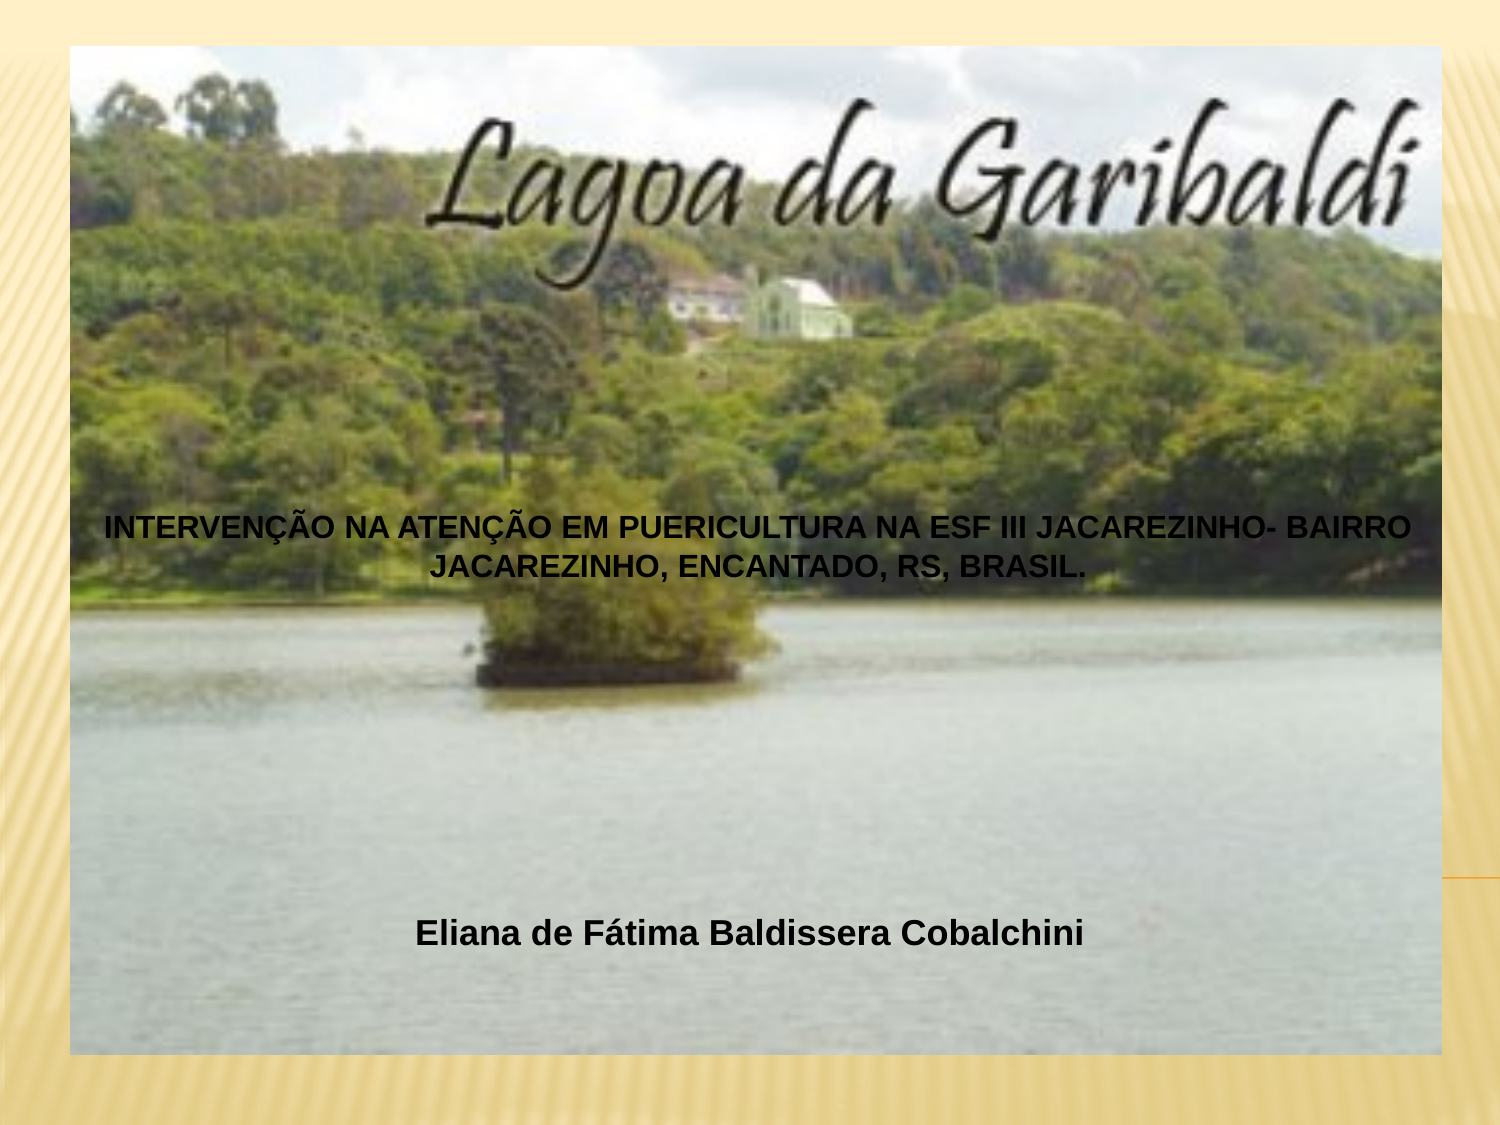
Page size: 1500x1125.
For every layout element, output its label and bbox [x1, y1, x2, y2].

picture [70, 46, 1442, 1055]
